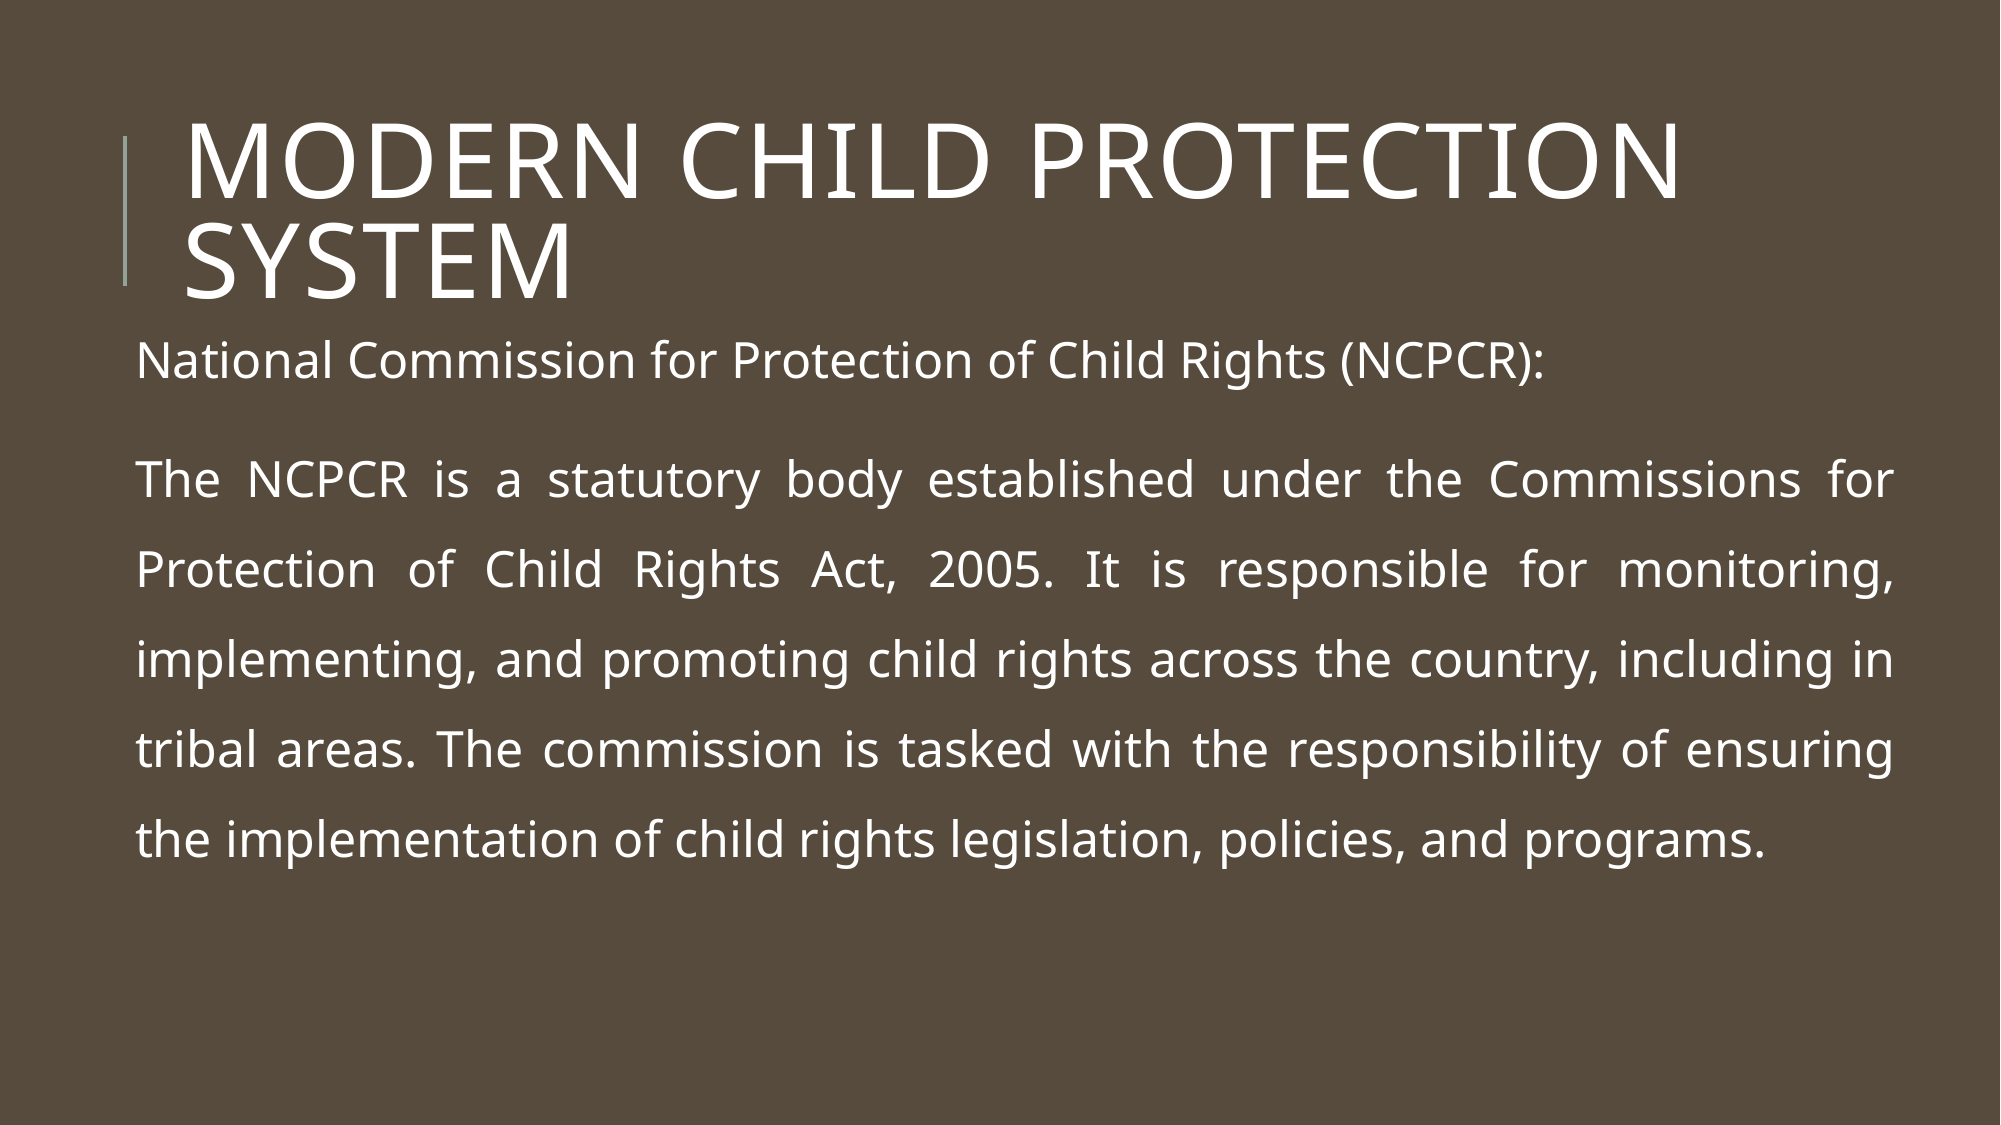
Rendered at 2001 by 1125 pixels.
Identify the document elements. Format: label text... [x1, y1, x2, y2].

title MODERN CHILD PROTECTION SYSTEM [168, 96, 1888, 290]
list National Commission for Protection of Child Rights (NCPCR): The NCPCR is a statutory body established under the Commissions for Protection of Child Rights Act, 2005. It is responsible for monitoring, implementing, and promoting child rights across the country, including in tribal areas. The commission is tasked with the responsibility of ensuring the implementation of child rights legislation, policies, and programs. [112, 290, 1905, 1065]
